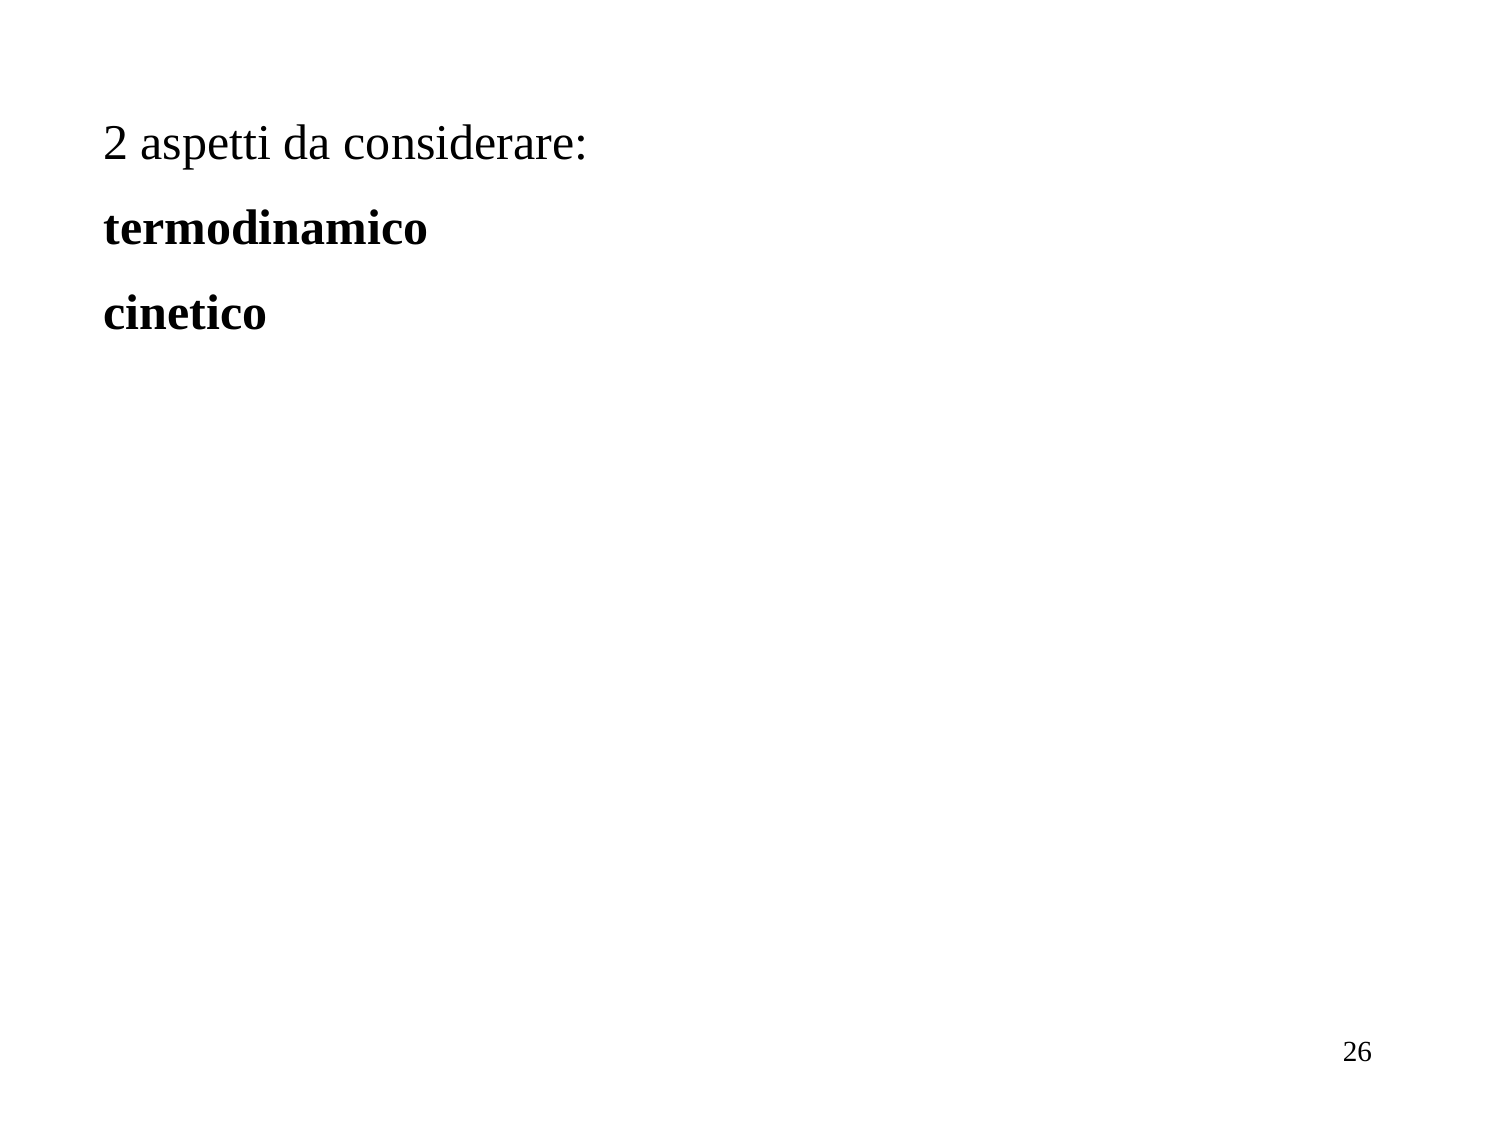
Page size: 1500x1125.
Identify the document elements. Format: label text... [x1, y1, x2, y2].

slide_number 26 [1074, 1024, 1388, 1101]
text_box 2 aspetti da considerare: termodinamico cinetico [88, 101, 680, 347]
